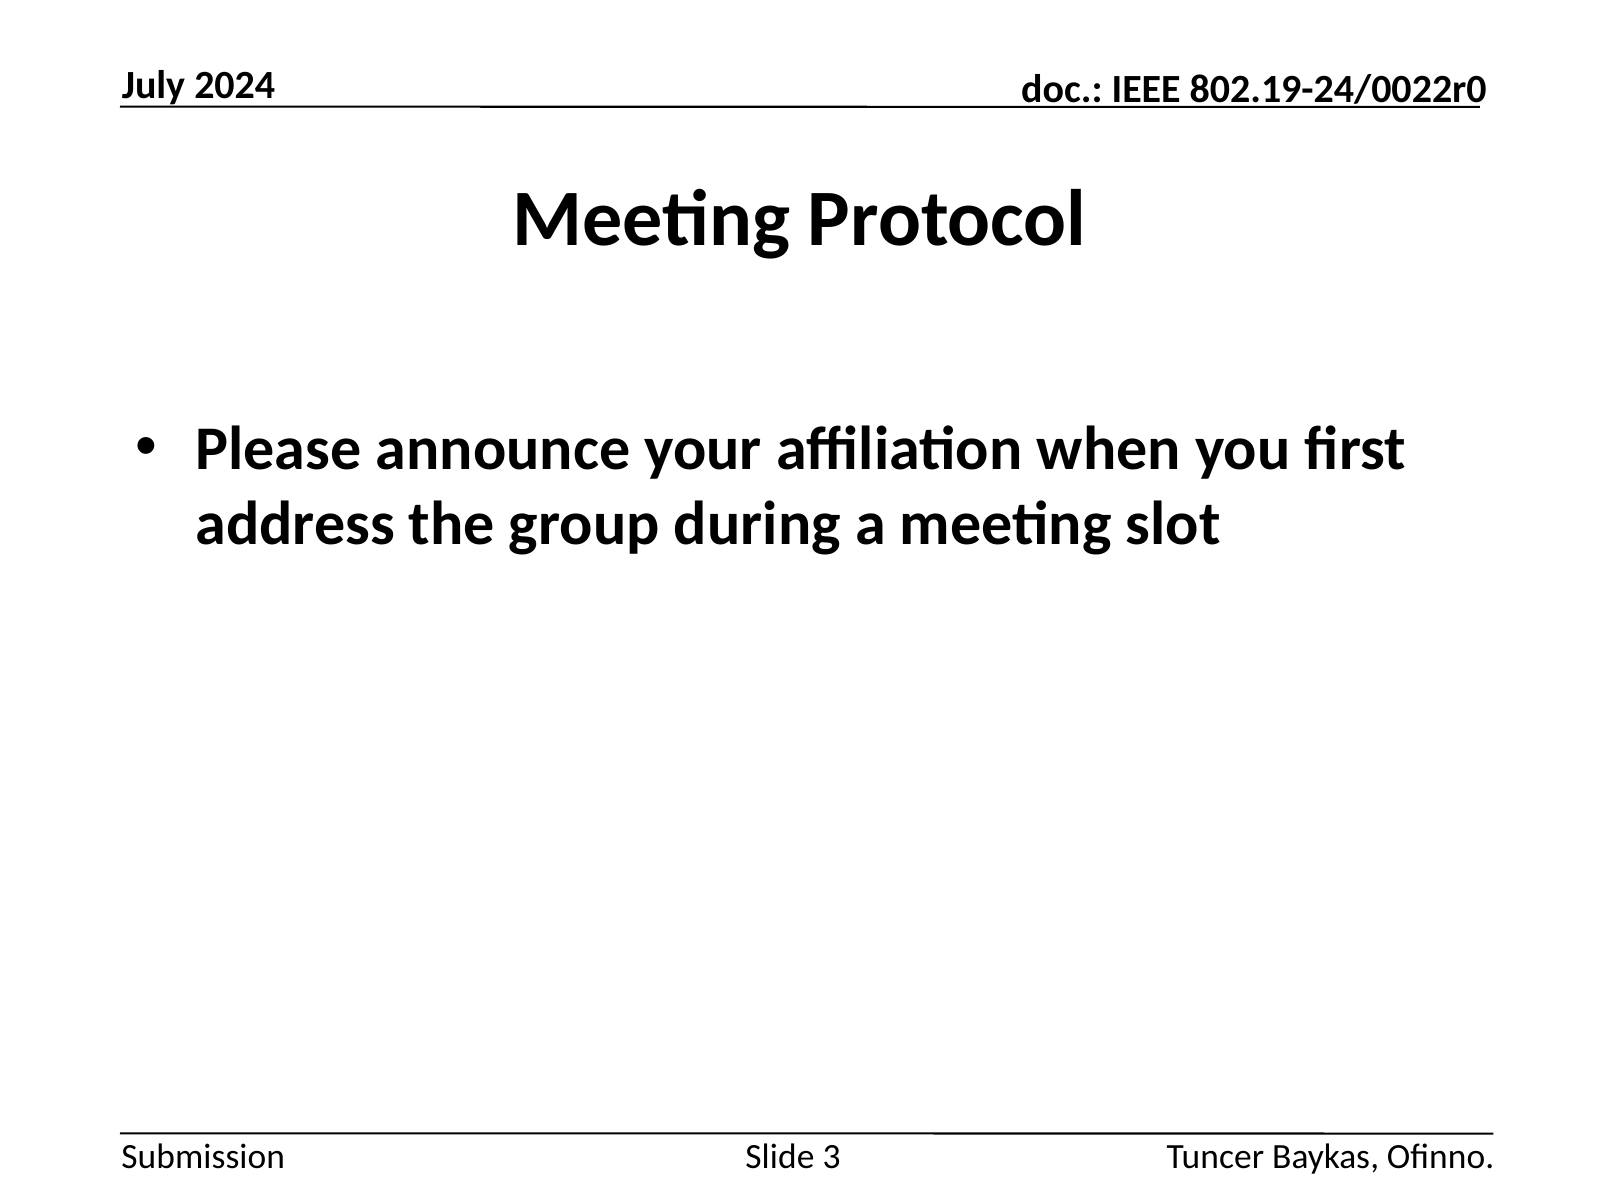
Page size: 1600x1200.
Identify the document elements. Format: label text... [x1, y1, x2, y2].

list Please announce your affiliation when you first address the group during a meeting slot [119, 399, 1480, 547]
slide_number Slide 3 [733, 1132, 854, 1197]
footer Tuncer Baykas, Ofinno. [937, 1132, 1495, 1174]
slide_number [121, 58, 526, 107]
title Meeting Protocol [119, 119, 1480, 307]
